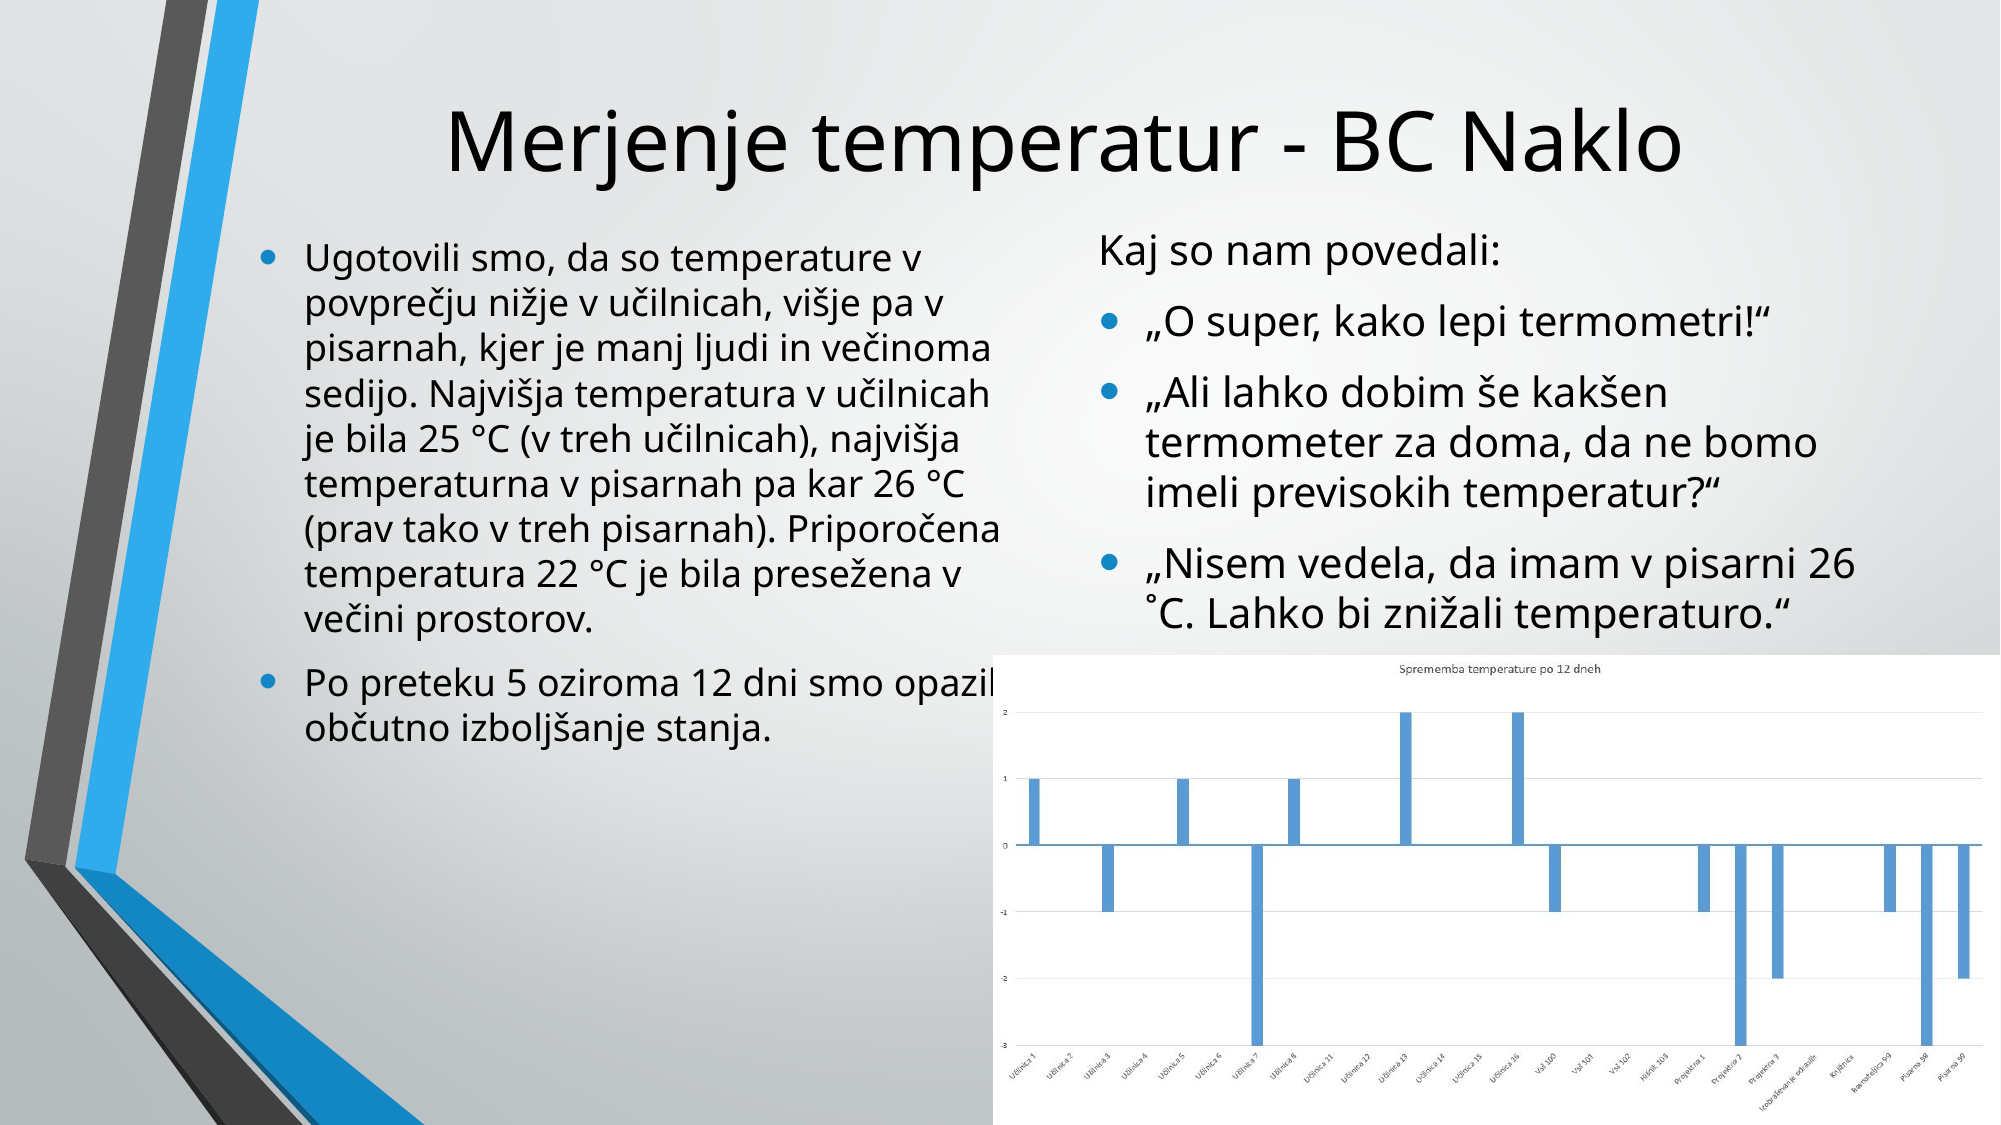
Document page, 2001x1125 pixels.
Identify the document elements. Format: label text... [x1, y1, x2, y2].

list Kaj so nam povedali: „O super, kako lepi termometri!“ „Ali lahko dobim še kakšen termometer za doma, da ne bomo imeli previsokih temperatur?“ „Nisem vedela, da imam v pisarni 26 ˚C. Lahko bi znižali temperaturo.“ [1083, 216, 1887, 655]
list Ugotovili smo, da so temperature v povprečju nižje v učilnicah, višje pa v pisarnah, kjer je manj ljudi in večinoma sedijo. Najvišja temperatura v učilnicah je bila 25 °C (v treh učilnicah), najvišja temperaturna v pisarnah pa kar 26 °C (prav tako v treh pisarnah). Priporočena temperatura 22 °C je bila presežena v večini prostorov. Po preteku 5 oziroma 12 dni smo opazili občutno izboljšanje stanja. [243, 226, 1047, 758]
title Merjenje temperatur - BC Naklo [243, 66, 1887, 211]
picture [992, 655, 2000, 1125]
